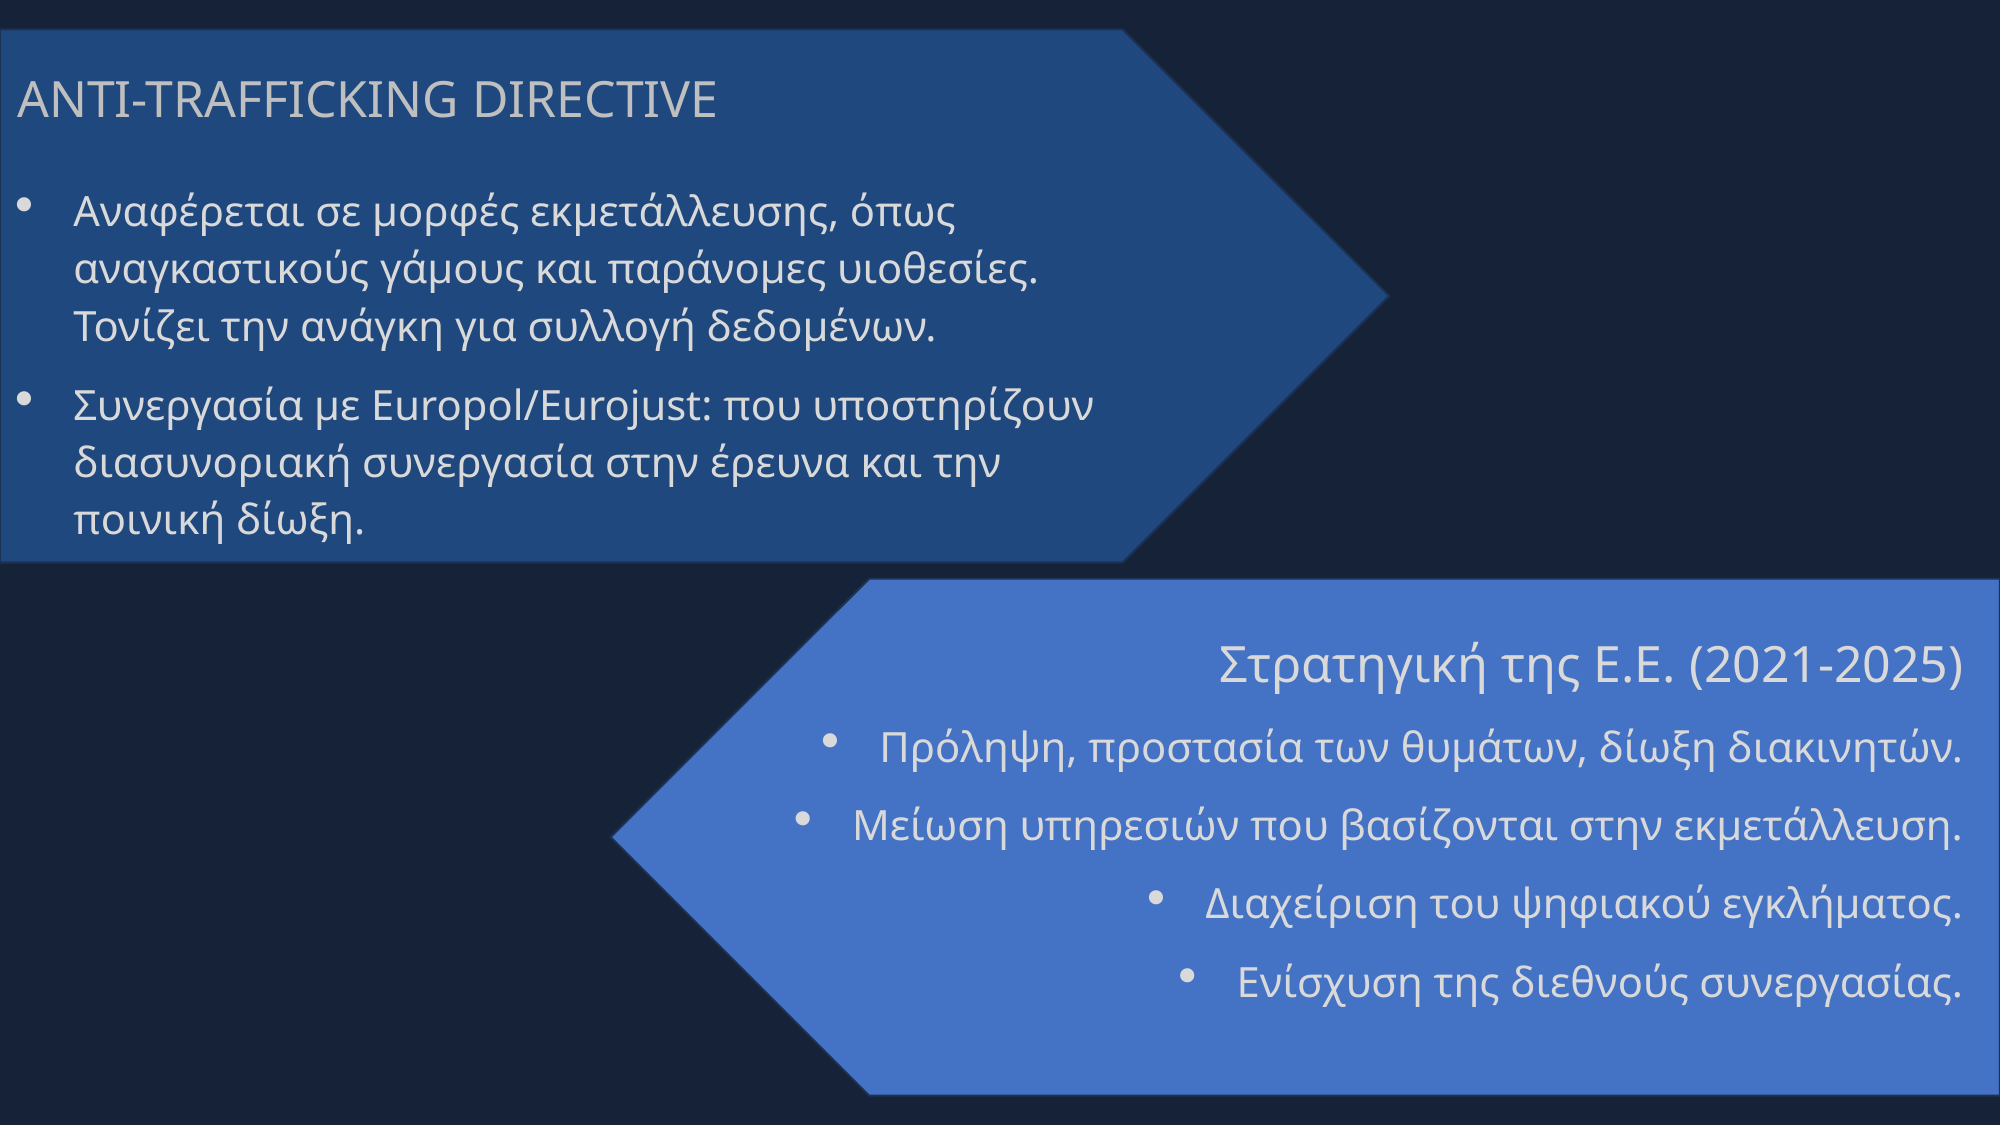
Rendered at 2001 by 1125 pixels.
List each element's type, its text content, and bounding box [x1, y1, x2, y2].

text_box ANTI-TRAFFICKING DIRECTIVE Αναφέρεται σε μορφές εκμετάλλευσης, όπως αναγκαστικούς γάμους και παράνομες υιοθεσίες. Τονίζει την ανάγκη για συλλογή δεδομένων. Συνεργασία με Europol/Eurojust: που υποστηρίζουν διασυνοριακή συνεργασία στην έρευνα και την ποινική δίωξη. [2, 0, 1133, 622]
text_box Στρατηγική της Ε.Ε. (2021-2025) Πρόληψη, προστασία των θυμάτων, δίωξη διακινητών. Μείωση υπηρεσιών που βασίζονται στην εκμετάλλευση. Διαχείριση του ψηφιακού εγκλήματος. Ενίσχυση της διεθνούς συνεργασίας. [610, 615, 1978, 1079]
text_box [1133, 38, 1391, 554]
text_box [851, 577, 2000, 1097]
